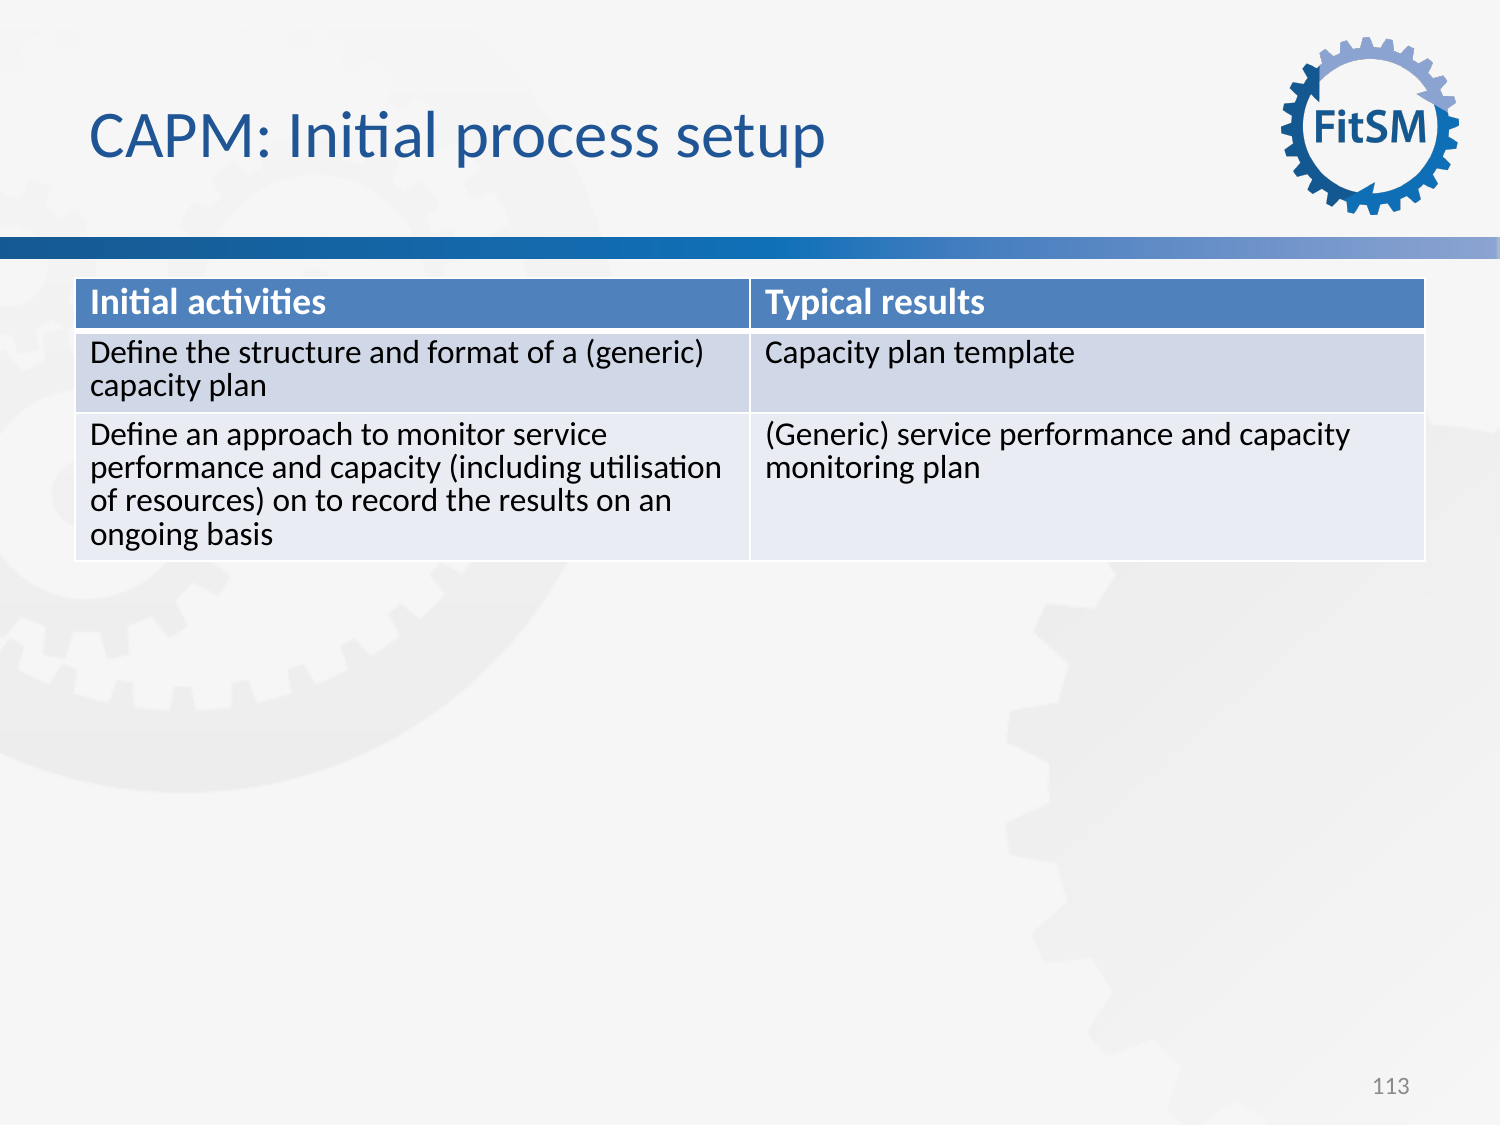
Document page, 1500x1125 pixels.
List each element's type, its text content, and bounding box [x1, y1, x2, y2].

picture [0, 0, 1500, 1125]
table_header Typical results [751, 279, 1424, 328]
table_cell (Generic) service performance and capacity monitoring plan [751, 414, 1424, 560]
table_cell Define the structure and format of a (generic) capacity plan [76, 334, 749, 412]
table_cell Capacity plan template [751, 334, 1424, 412]
text_box CAPM: Initial process setup [74, 45, 1282, 217]
table_header Initial activities [76, 279, 749, 328]
text_box <Foliennummer> [1074, 1054, 1425, 1115]
table_cell Define an approach to monitor service performance and capacity (including utilisation of resources) on to record the results on an ongoing basis [76, 414, 749, 560]
